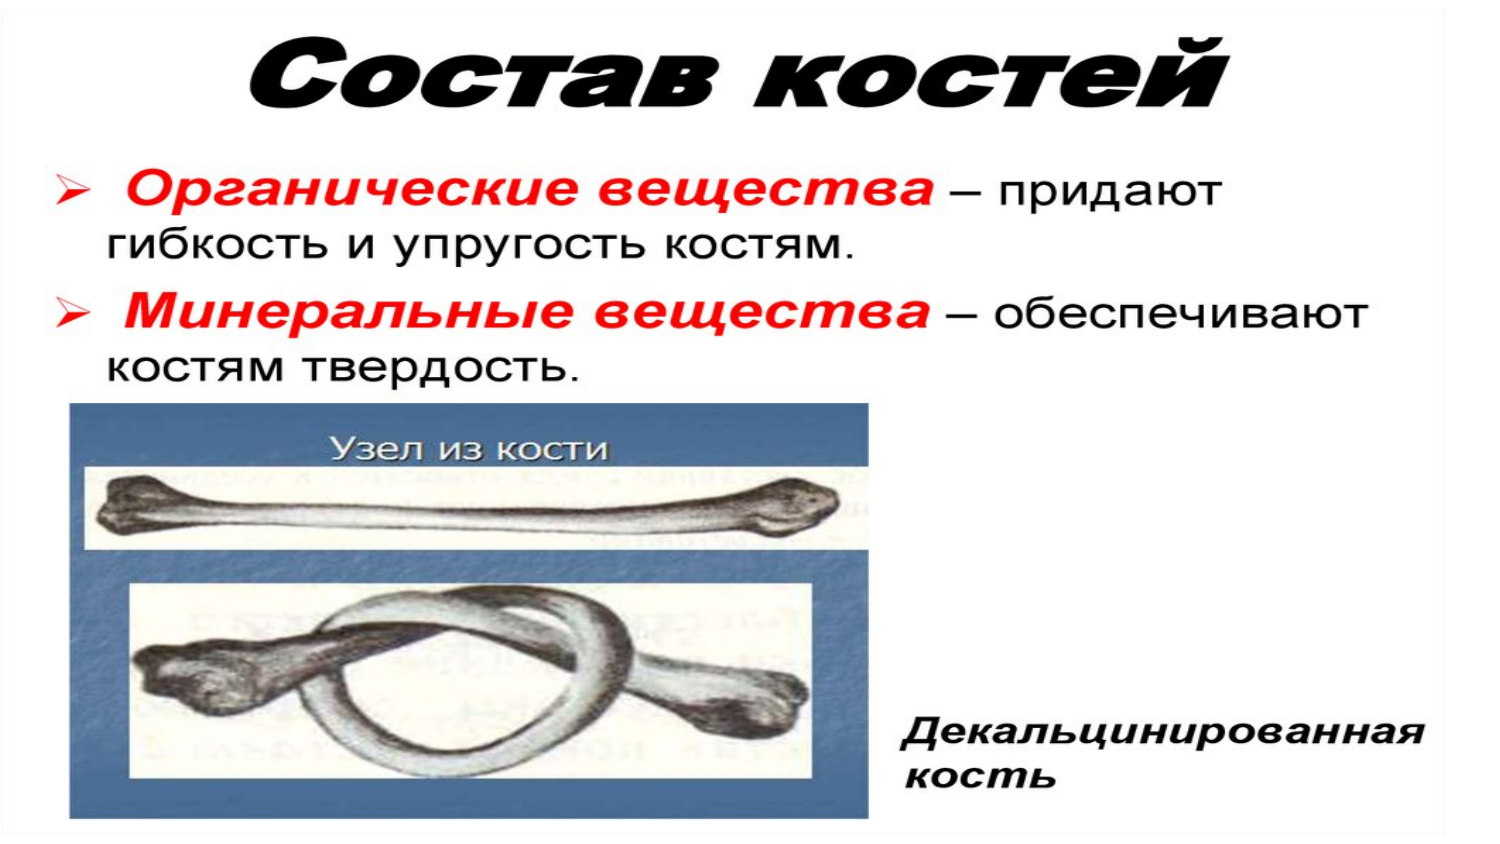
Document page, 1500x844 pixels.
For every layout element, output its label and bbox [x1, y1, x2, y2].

list [0, 8, 1448, 836]
